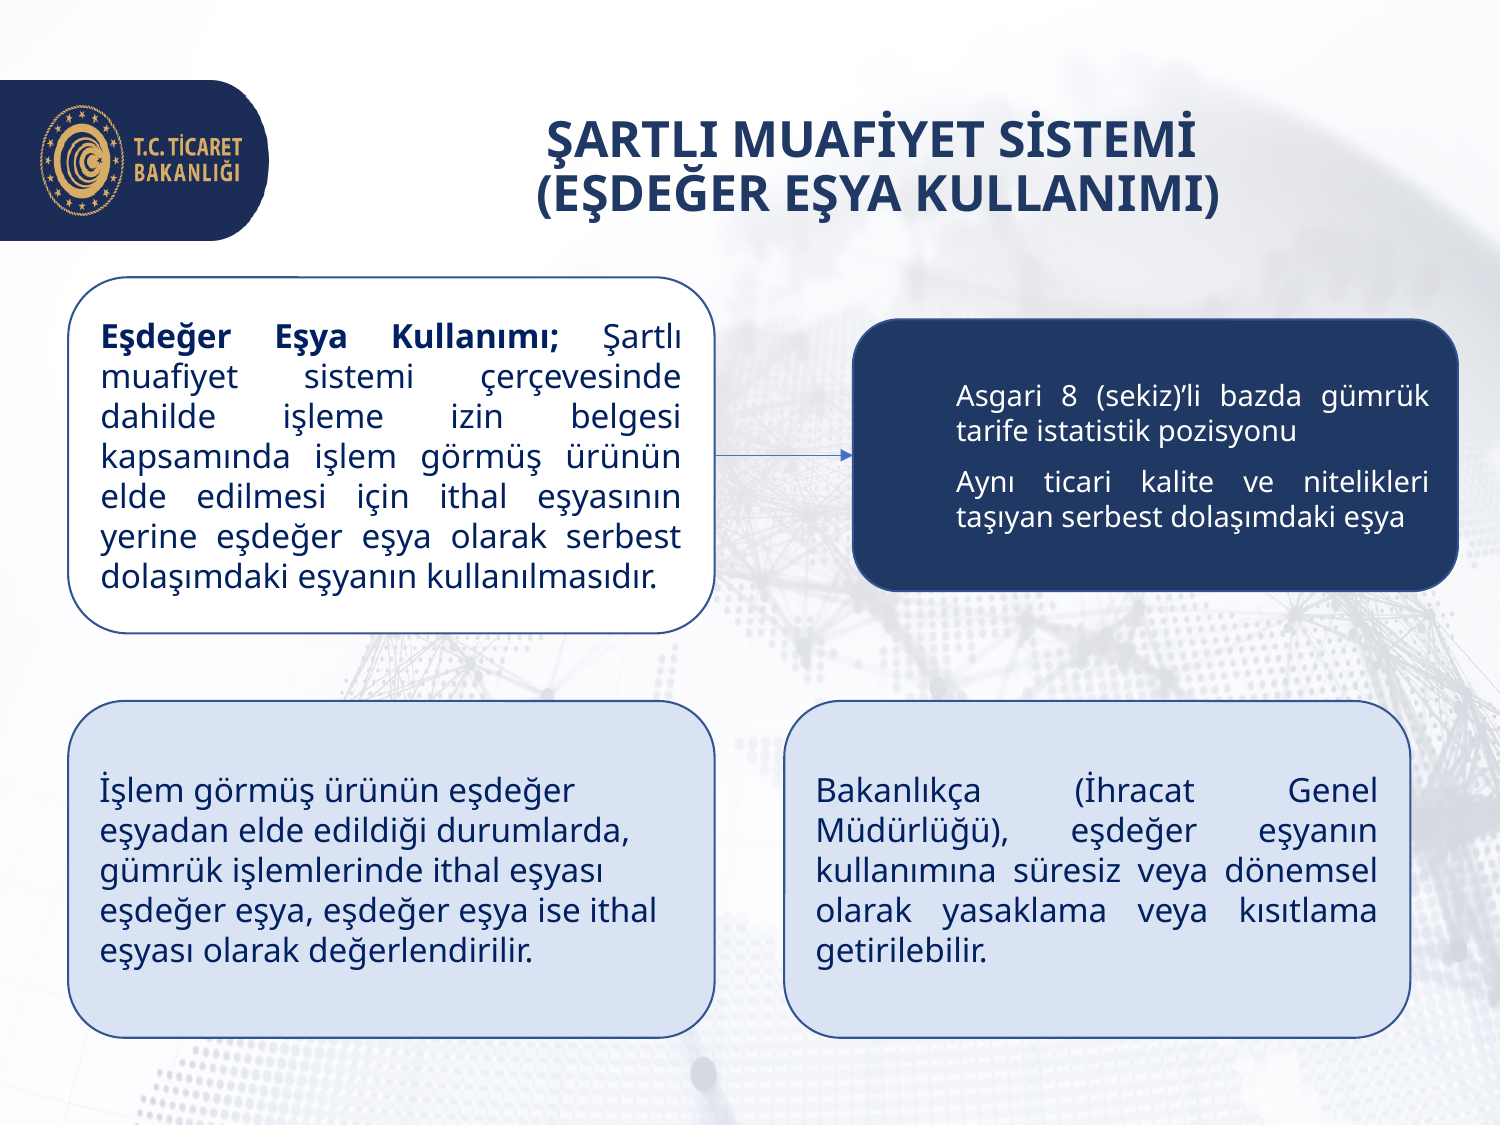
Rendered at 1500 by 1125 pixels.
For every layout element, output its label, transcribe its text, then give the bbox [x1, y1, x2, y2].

text_box Asgari 8 (sekiz)’li bazda gümrük tarife istatistik pozisyonu Aynı ticari kalite ve nitelikleri taşıyan serbest dolaşımdaki eşya [851, 318, 1459, 593]
text_box Bakanlıkça (İhracat Genel Müdürlüğü), eşdeğer eşyanın kullanımına süresiz veya dönemsel olarak yasaklama veya kısıtlama getirilebilir. [783, 699, 1412, 1039]
picture [0, 0, 1500, 1125]
text_box İşlem görmüş ürünün eşdeğer eşyadan elde edildiği durumlarda, gümrük işlemlerinde ithal eşyası eşdeğer eşya, eşdeğer eşya ise ithal eşyası olarak değerlendirilir. [67, 699, 716, 1039]
text_box Eşdeğer Eşya Kullanımı; Şartlı muafiyet sistemi çerçevesinde dahilde işleme izin belgesi kapsamında işlem görmüş ürünün elde edilmesi için ithal eşyasının yerine eşdeğer eşya olarak serbest dolaşımdaki eşyanın kullanılmasıdır. [67, 276, 716, 635]
title ŞARTLI MUAFİYET SİSTEMİ (EŞDEĞER EŞYA KULLANIMI) [296, 59, 1461, 278]
